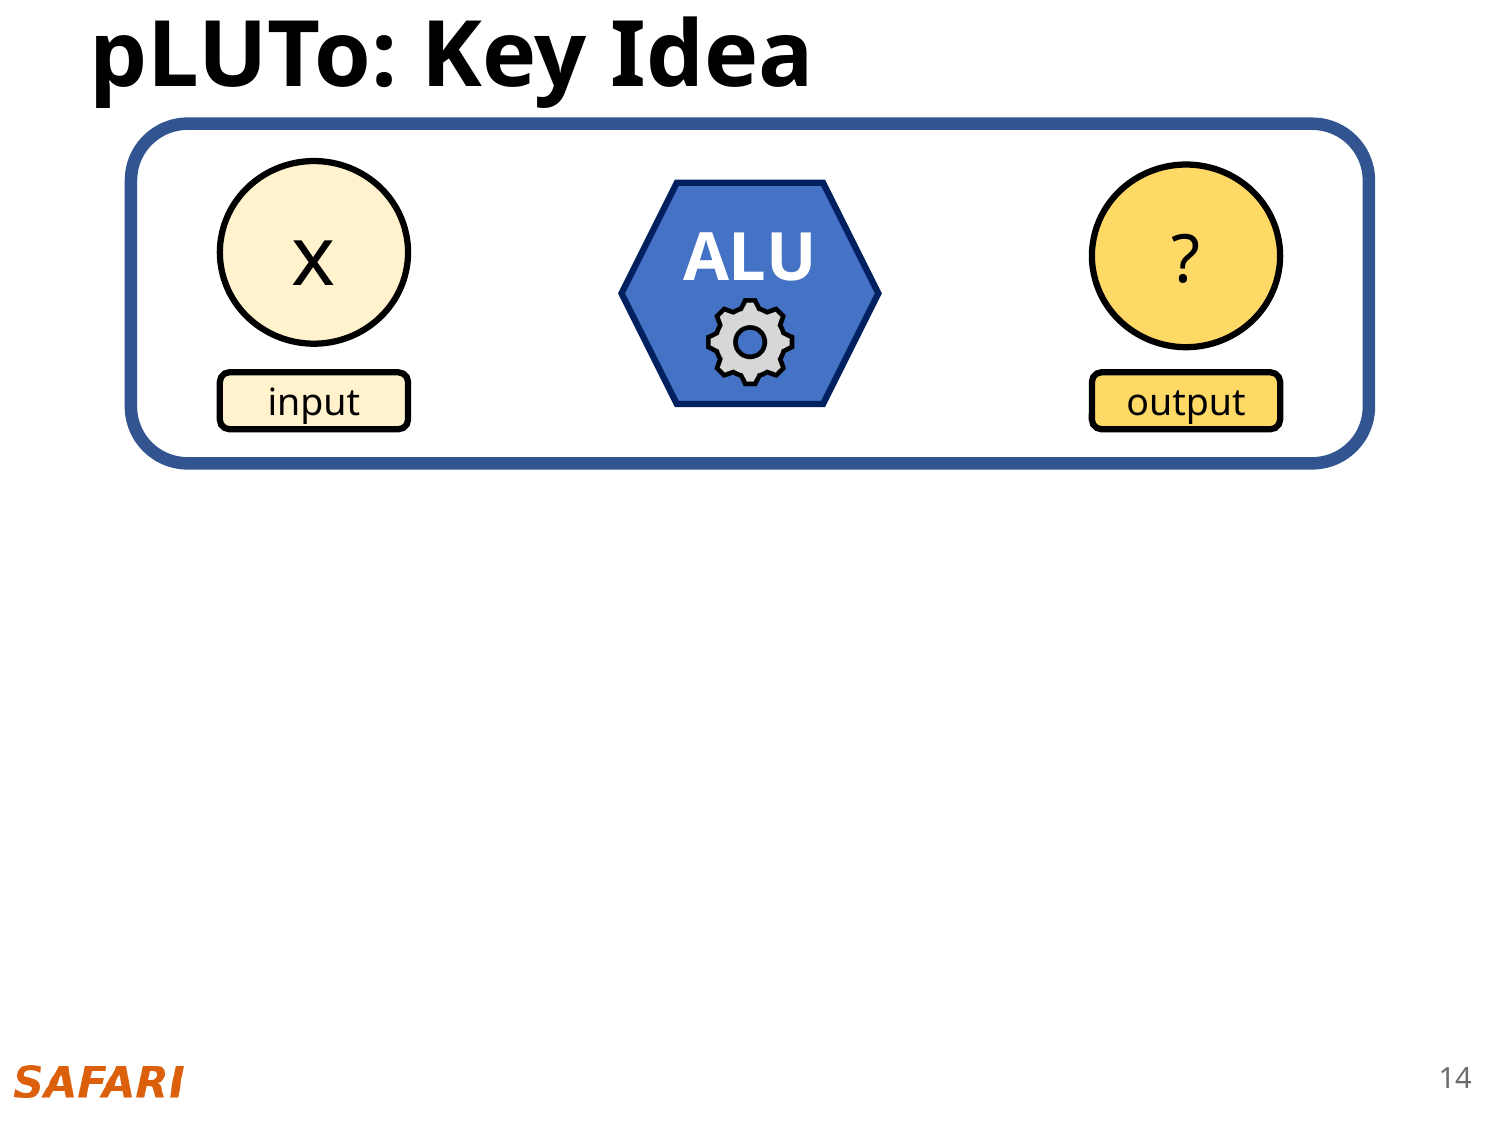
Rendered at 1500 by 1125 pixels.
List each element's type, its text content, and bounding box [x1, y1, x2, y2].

slide_number 14 [1149, 1052, 1487, 1112]
text_box ? [1090, 162, 1282, 349]
picture [12, 1056, 190, 1108]
text_box output [1090, 370, 1282, 431]
text_box x [218, 159, 410, 346]
text_box [129, 122, 1370, 465]
text_box pLUTo: Key Idea [74, 0, 1425, 116]
picture [691, 283, 809, 401]
text_box ALU [620, 181, 880, 406]
text_box input [218, 370, 410, 431]
